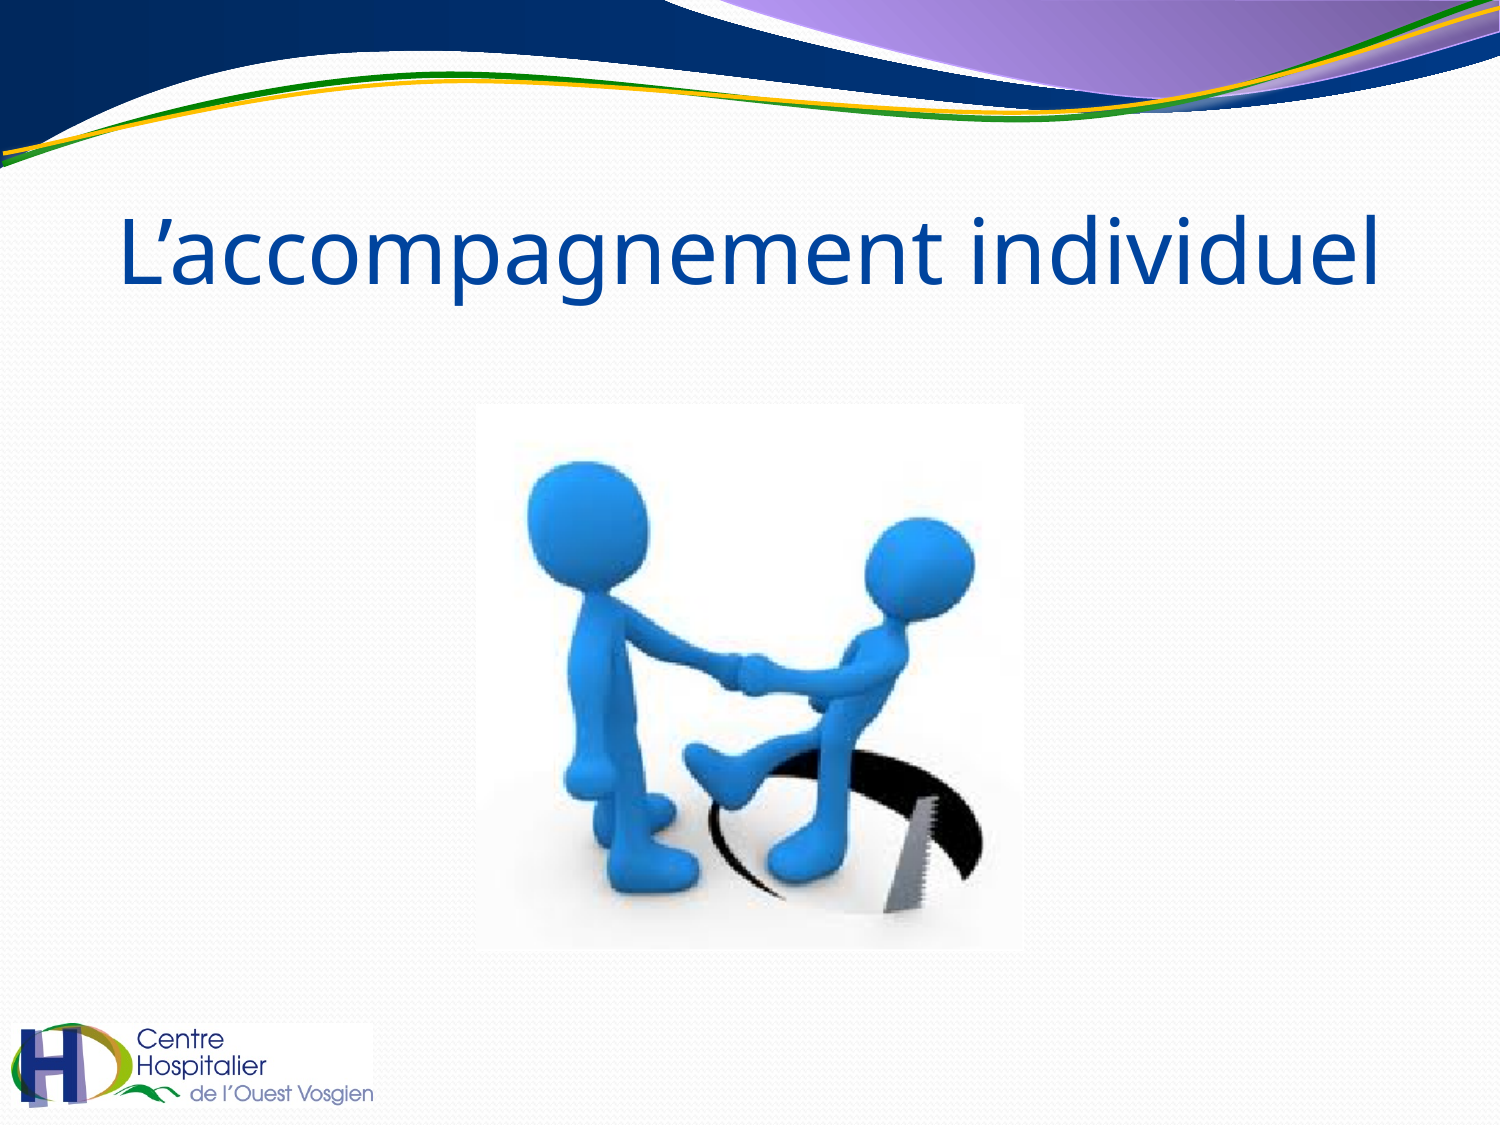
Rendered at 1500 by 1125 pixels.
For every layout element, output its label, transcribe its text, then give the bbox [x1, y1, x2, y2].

title L’accompagnement individuel [75, 115, 1425, 303]
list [476, 403, 1024, 951]
picture [11, 1023, 373, 1108]
